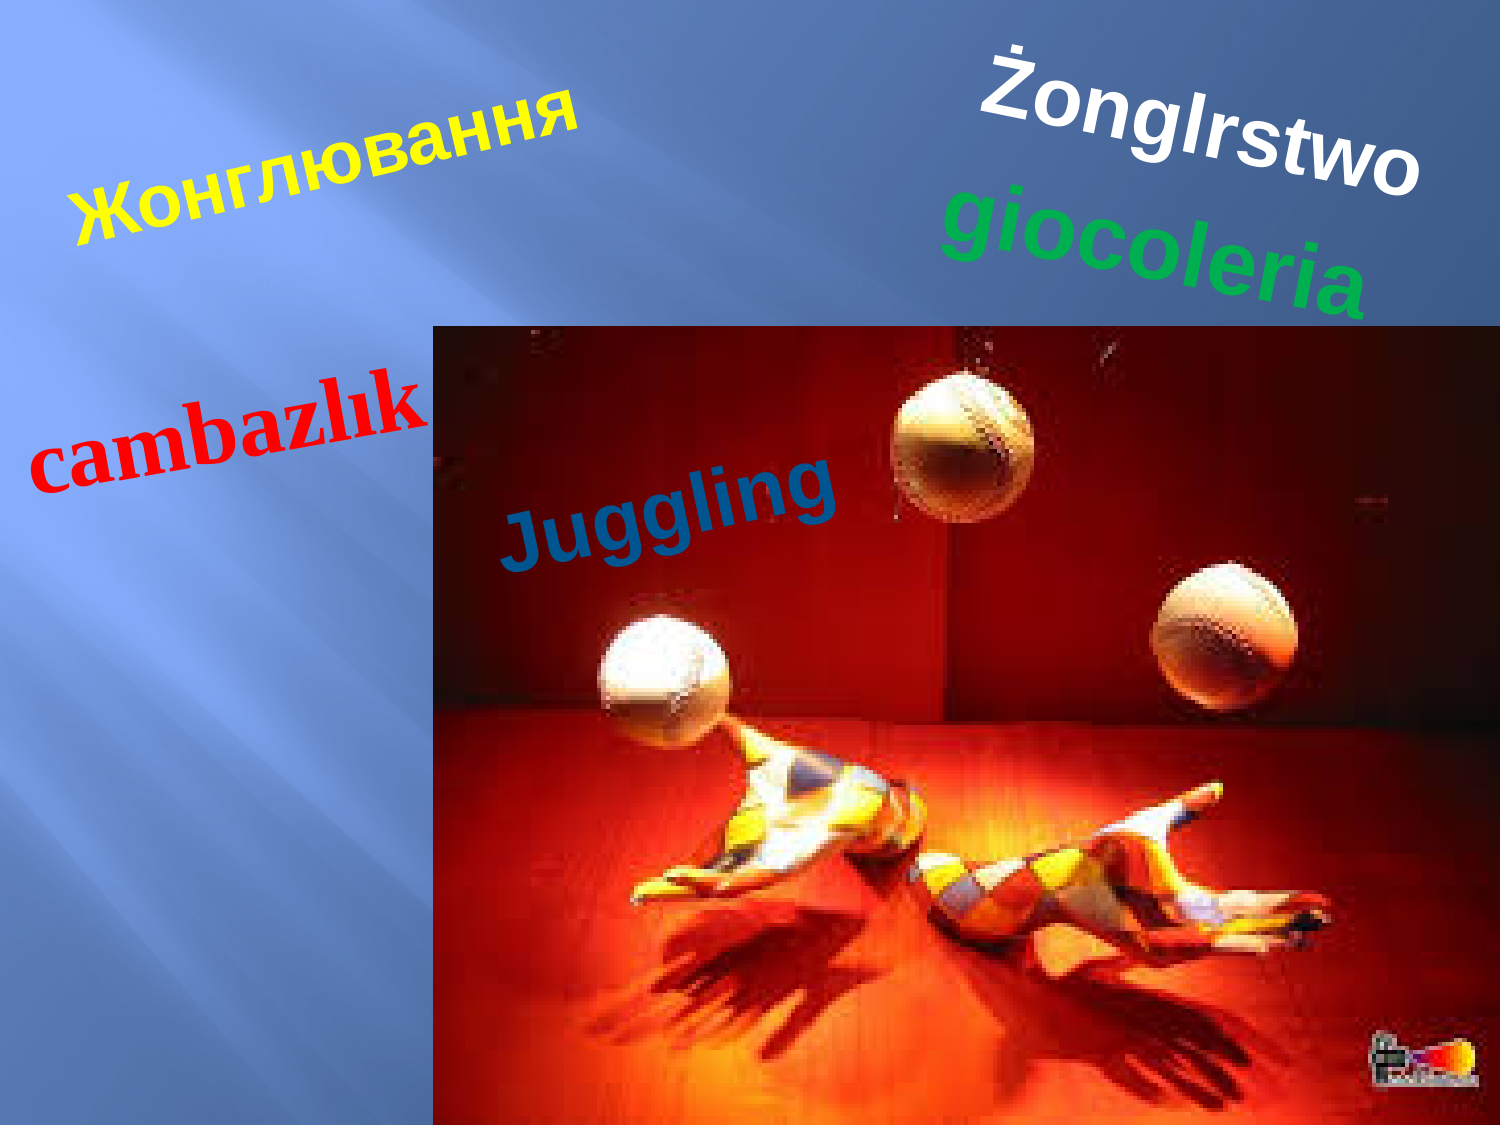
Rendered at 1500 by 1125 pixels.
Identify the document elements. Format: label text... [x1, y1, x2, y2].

text_box cambazlık [0, 314, 486, 524]
text_box giocoleria [917, 137, 1397, 325]
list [433, 325, 1500, 1125]
text_box Жонглювання [44, 43, 603, 272]
text_box Żonglrstwo [959, 18, 1451, 227]
